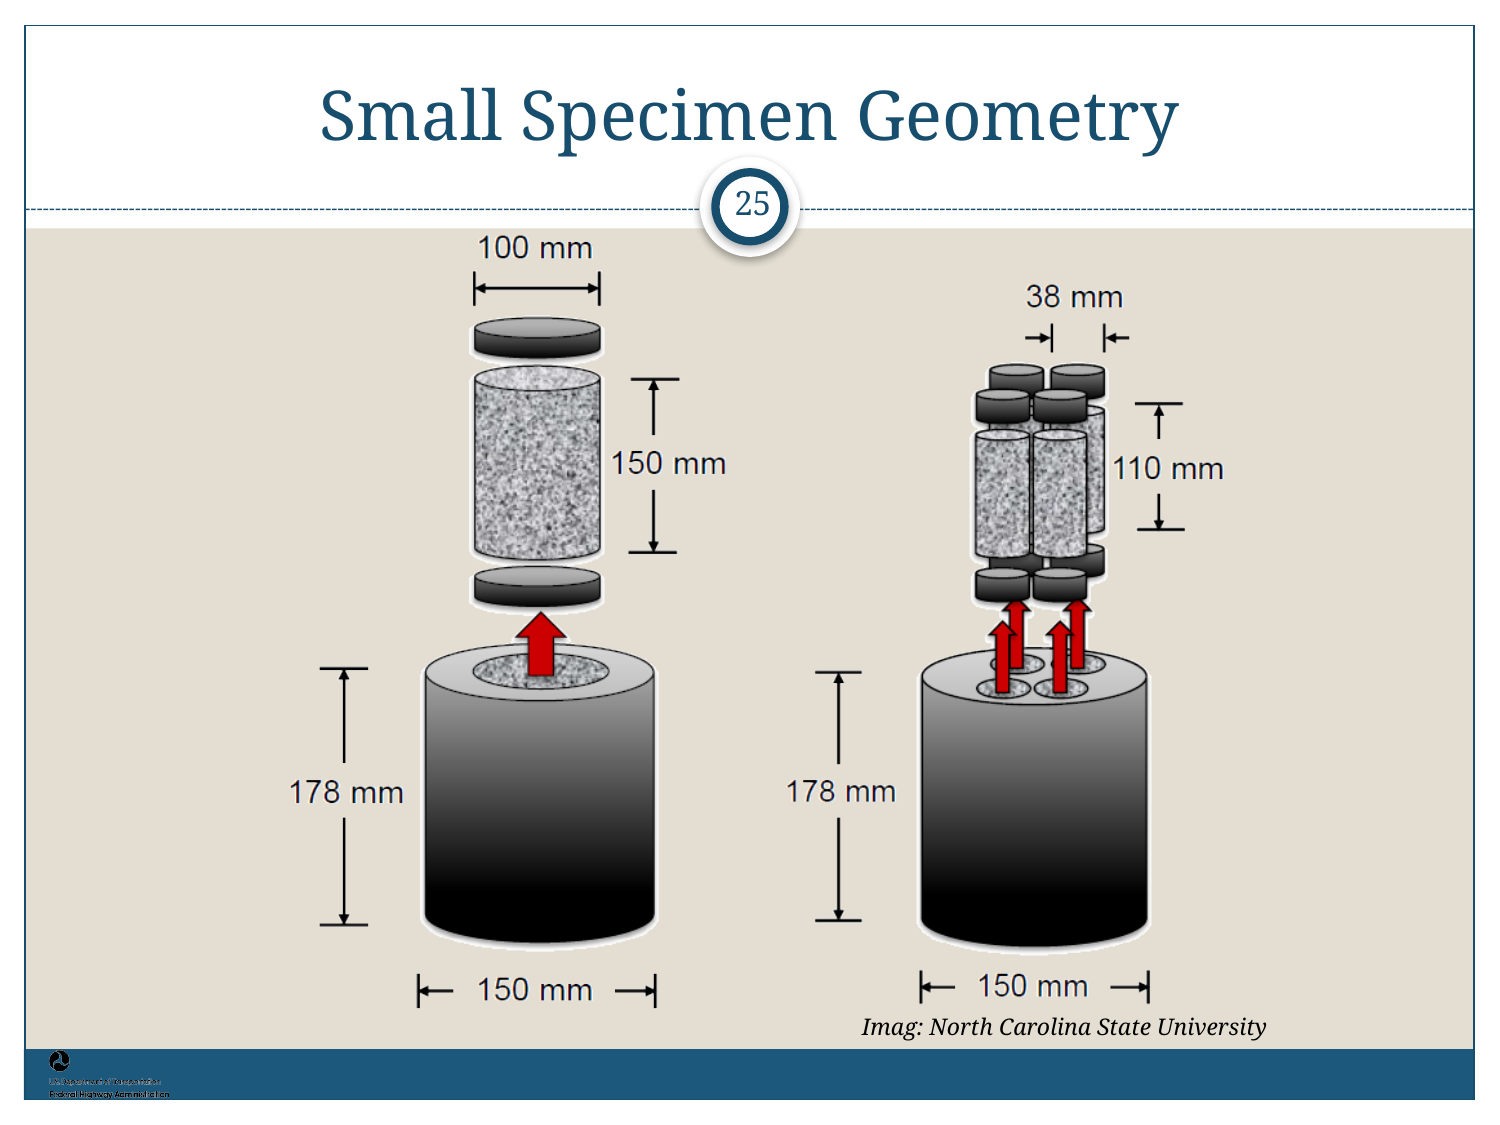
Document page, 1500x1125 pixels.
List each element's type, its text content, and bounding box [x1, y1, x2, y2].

picture [273, 220, 1253, 1027]
text_box Imag: North Carolina State University [847, 1004, 1397, 1048]
slide_number 25 [715, 168, 791, 218]
picture [49, 1050, 169, 1099]
title Small Specimen Geometry [49, 37, 1450, 162]
